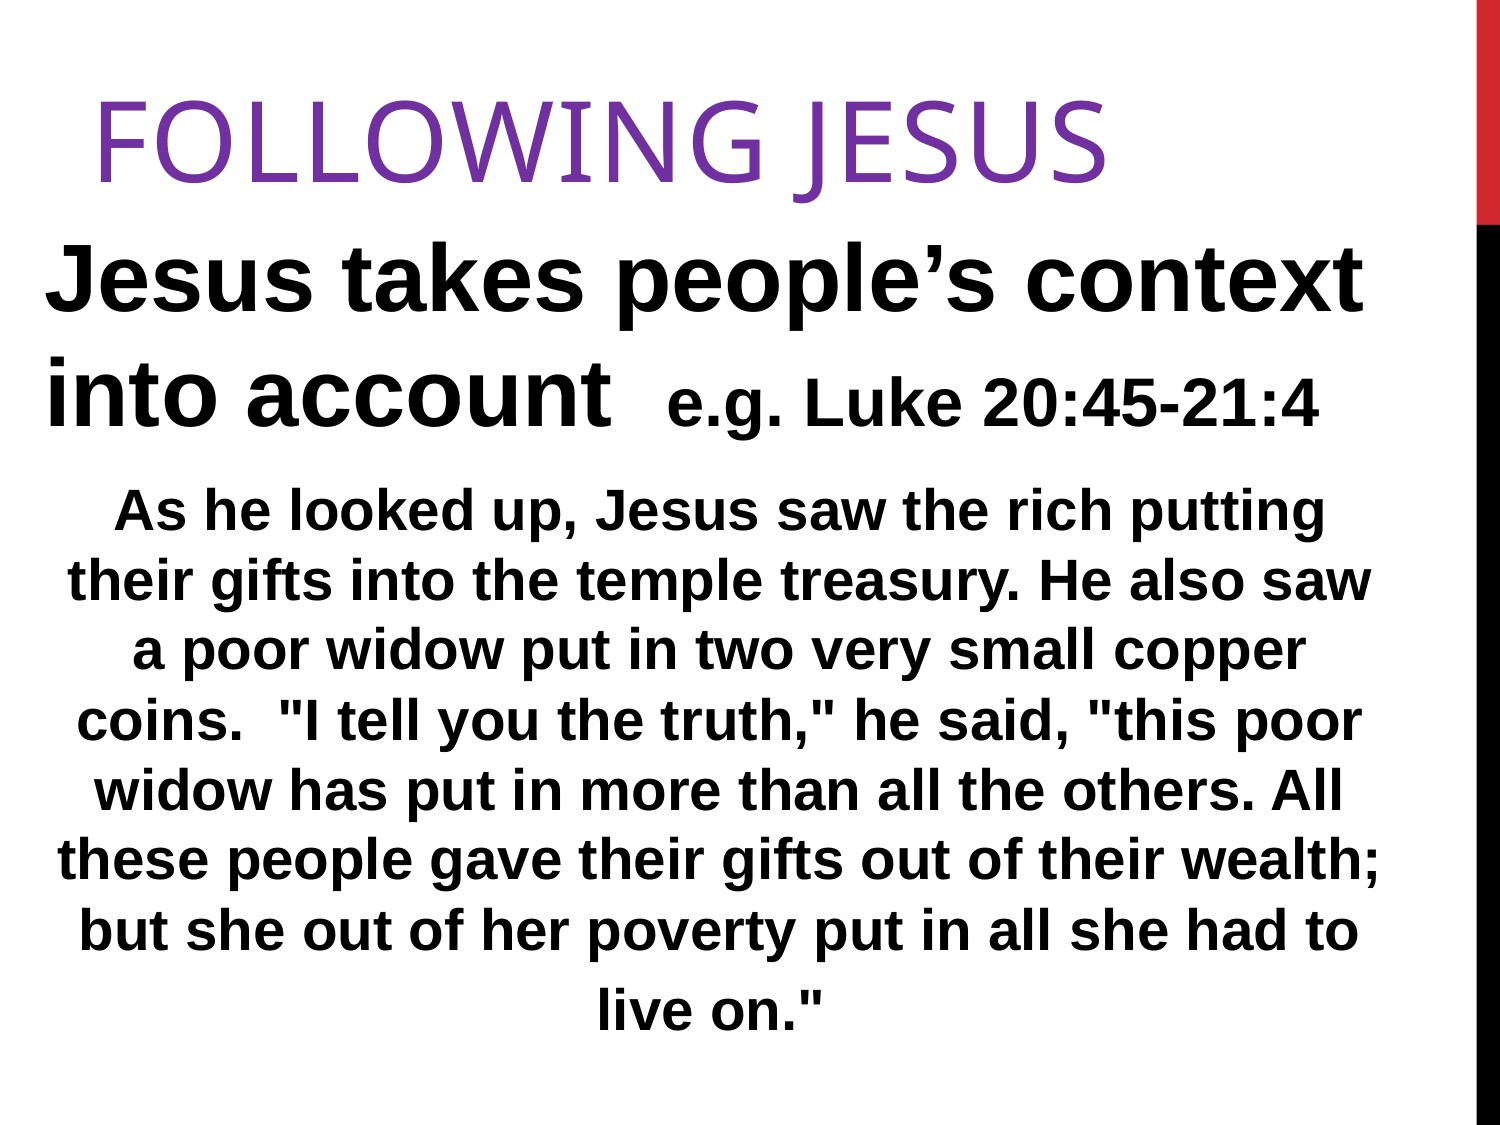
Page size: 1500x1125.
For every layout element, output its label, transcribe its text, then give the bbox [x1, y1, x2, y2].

text_box Jesus takes people’s context into account e.g. Luke 20:45-21:4 As he looked up, Jesus saw the rich putting their gifts into the temple treasury. He also saw a poor widow put in two very small copper coins. "I tell you the truth," he said, "this poor widow has put in more than all the others. All these people gave their gifts out of their wealth; but she out of her poverty put in all she had to live on." [29, 148, 1412, 1052]
list Following Jesus [75, 37, 1350, 213]
